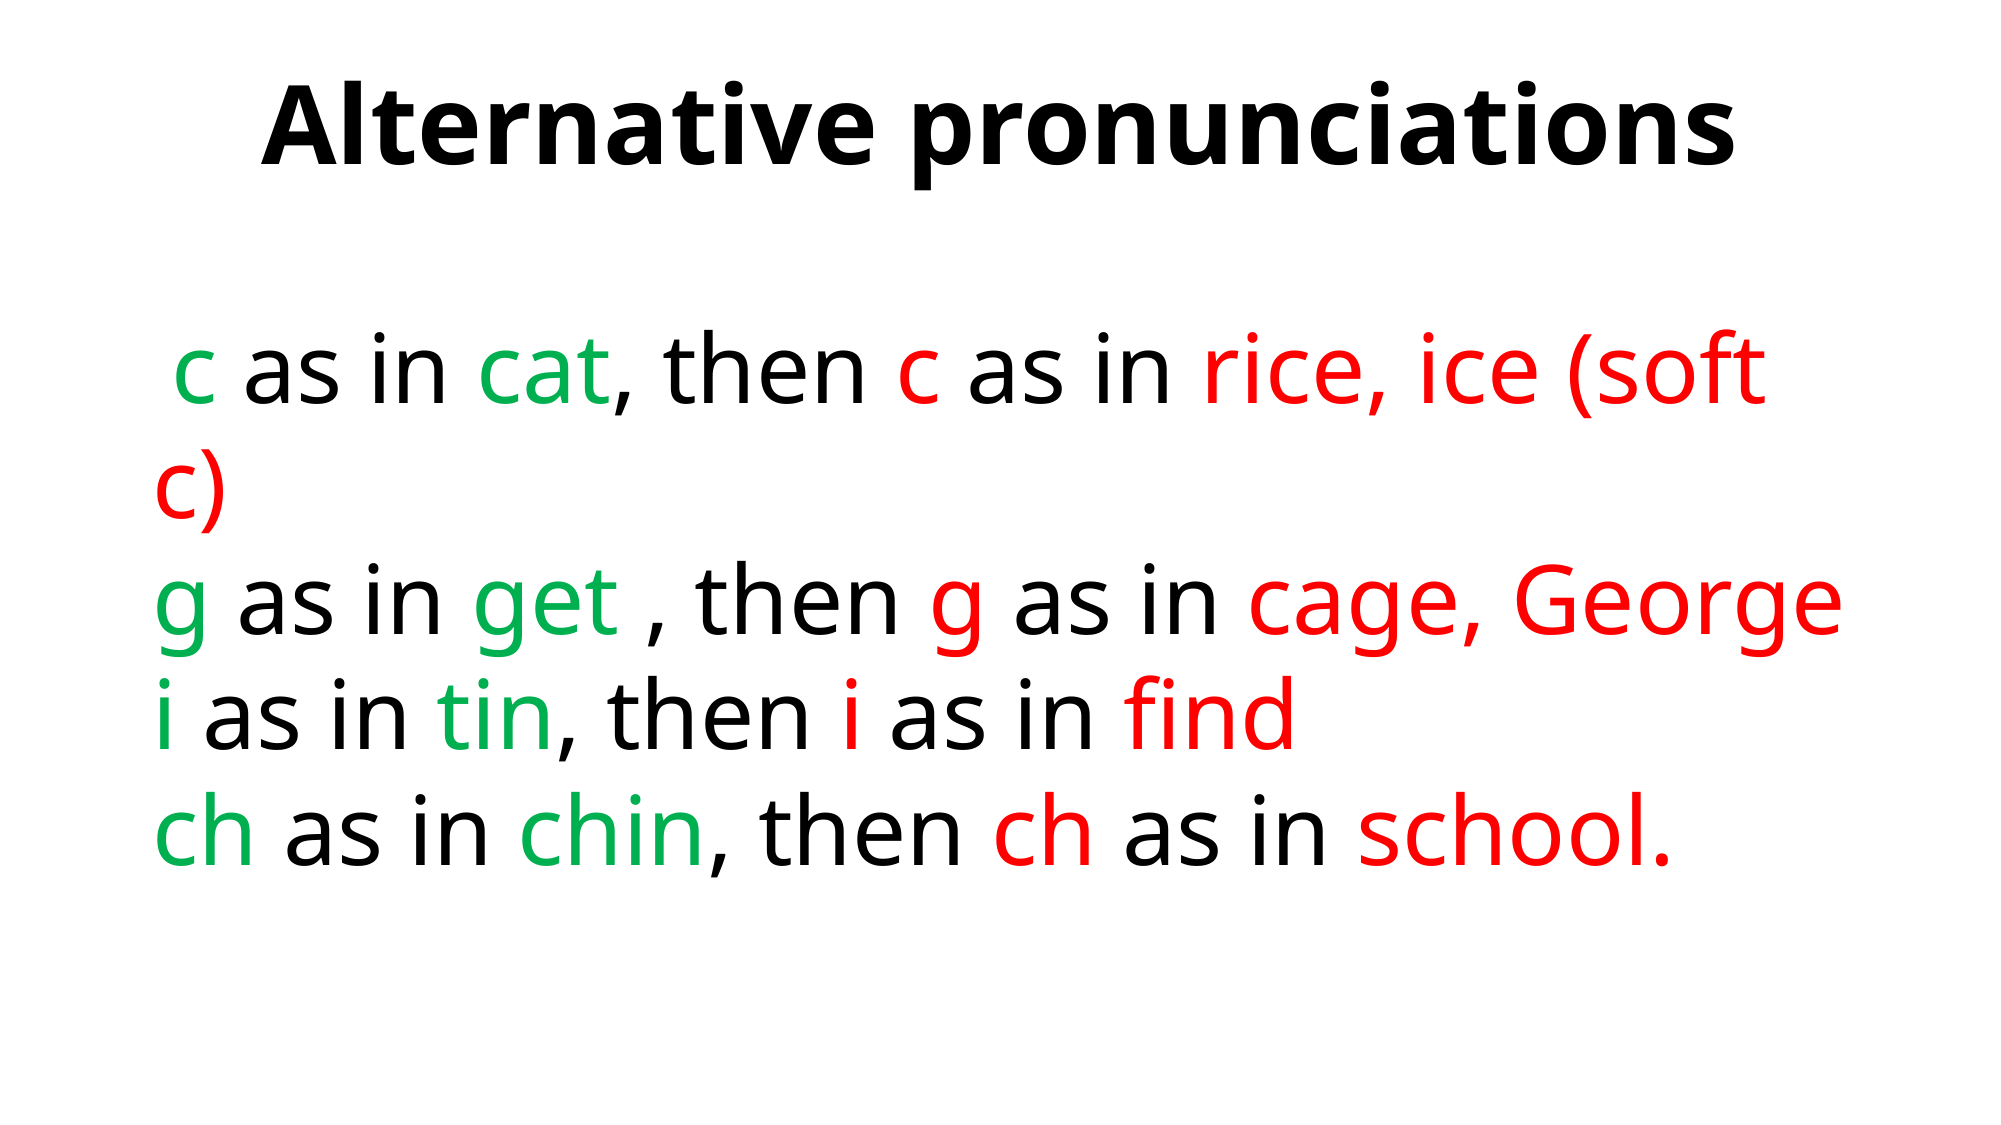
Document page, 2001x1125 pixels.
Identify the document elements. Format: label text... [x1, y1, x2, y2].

list c as in cat, then c as in rice, ice (soft c) g as in get , then g as in cage, George i as in tin, then i as in find ch as in chin, then ch as in school. [137, 299, 1863, 1014]
title Alternative pronunciations [137, 59, 1863, 278]
